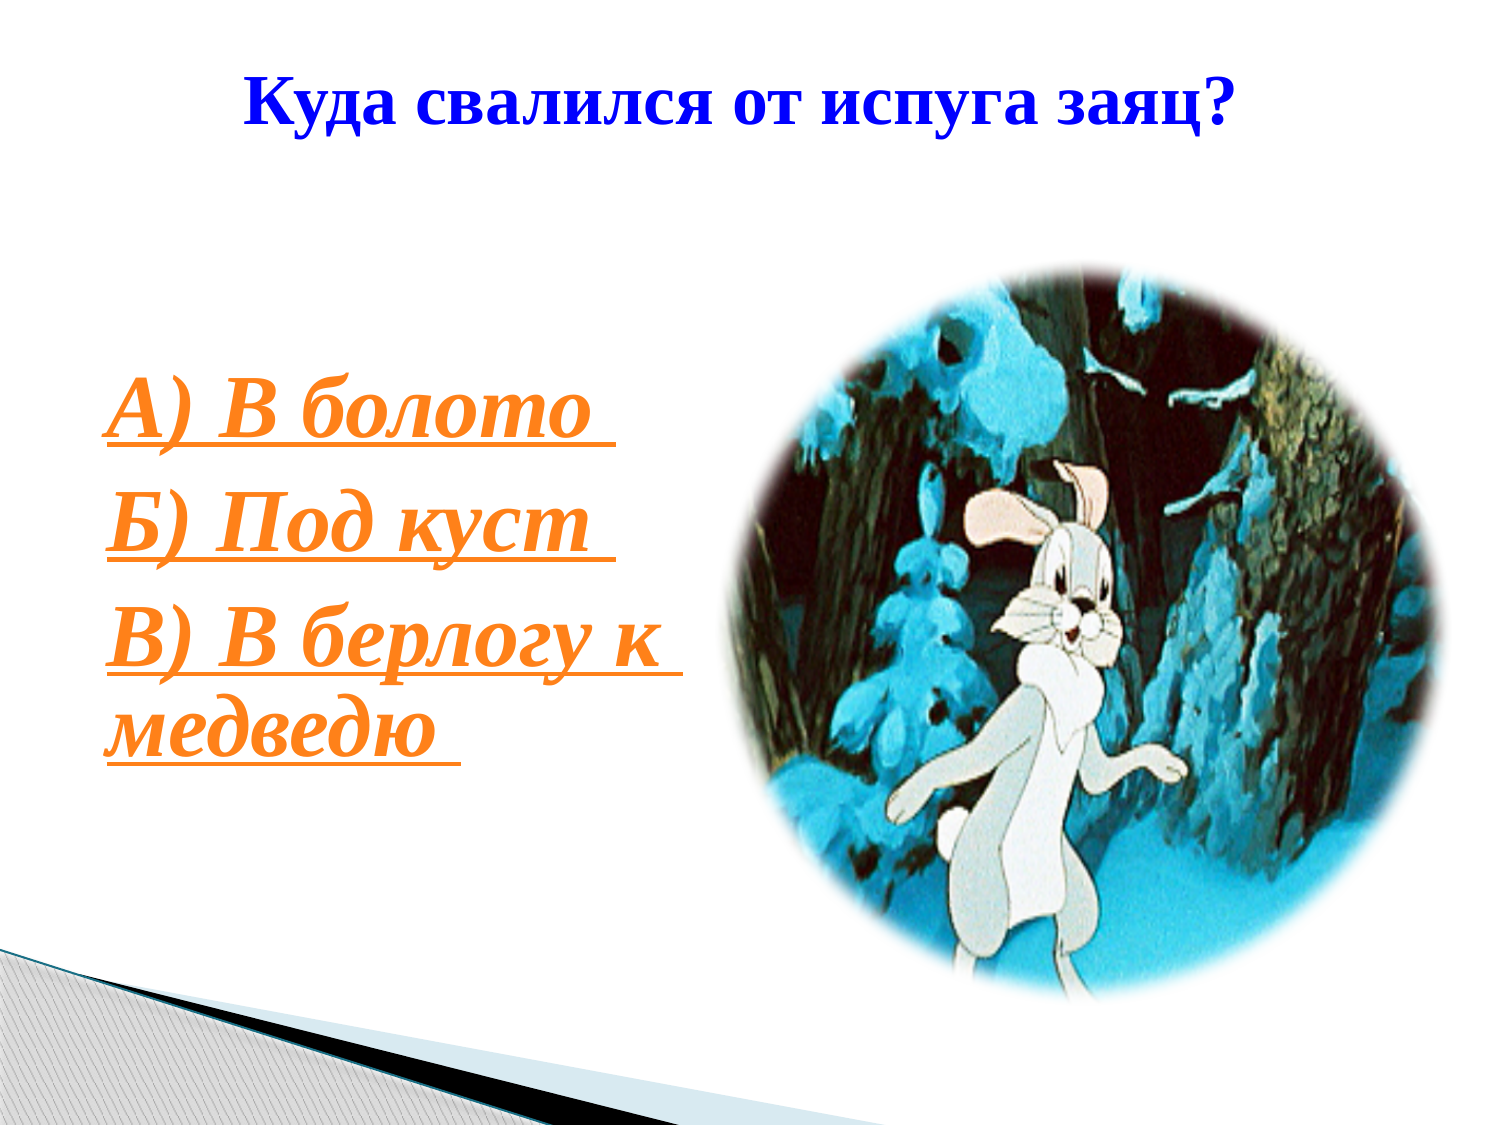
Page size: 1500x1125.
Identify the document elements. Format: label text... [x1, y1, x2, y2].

picture [714, 257, 1454, 1008]
list А) В болото Б) Под куст В) В берлогу к медведю [75, 339, 708, 915]
title Куда свалился от испуга заяц? [75, 45, 1425, 233]
